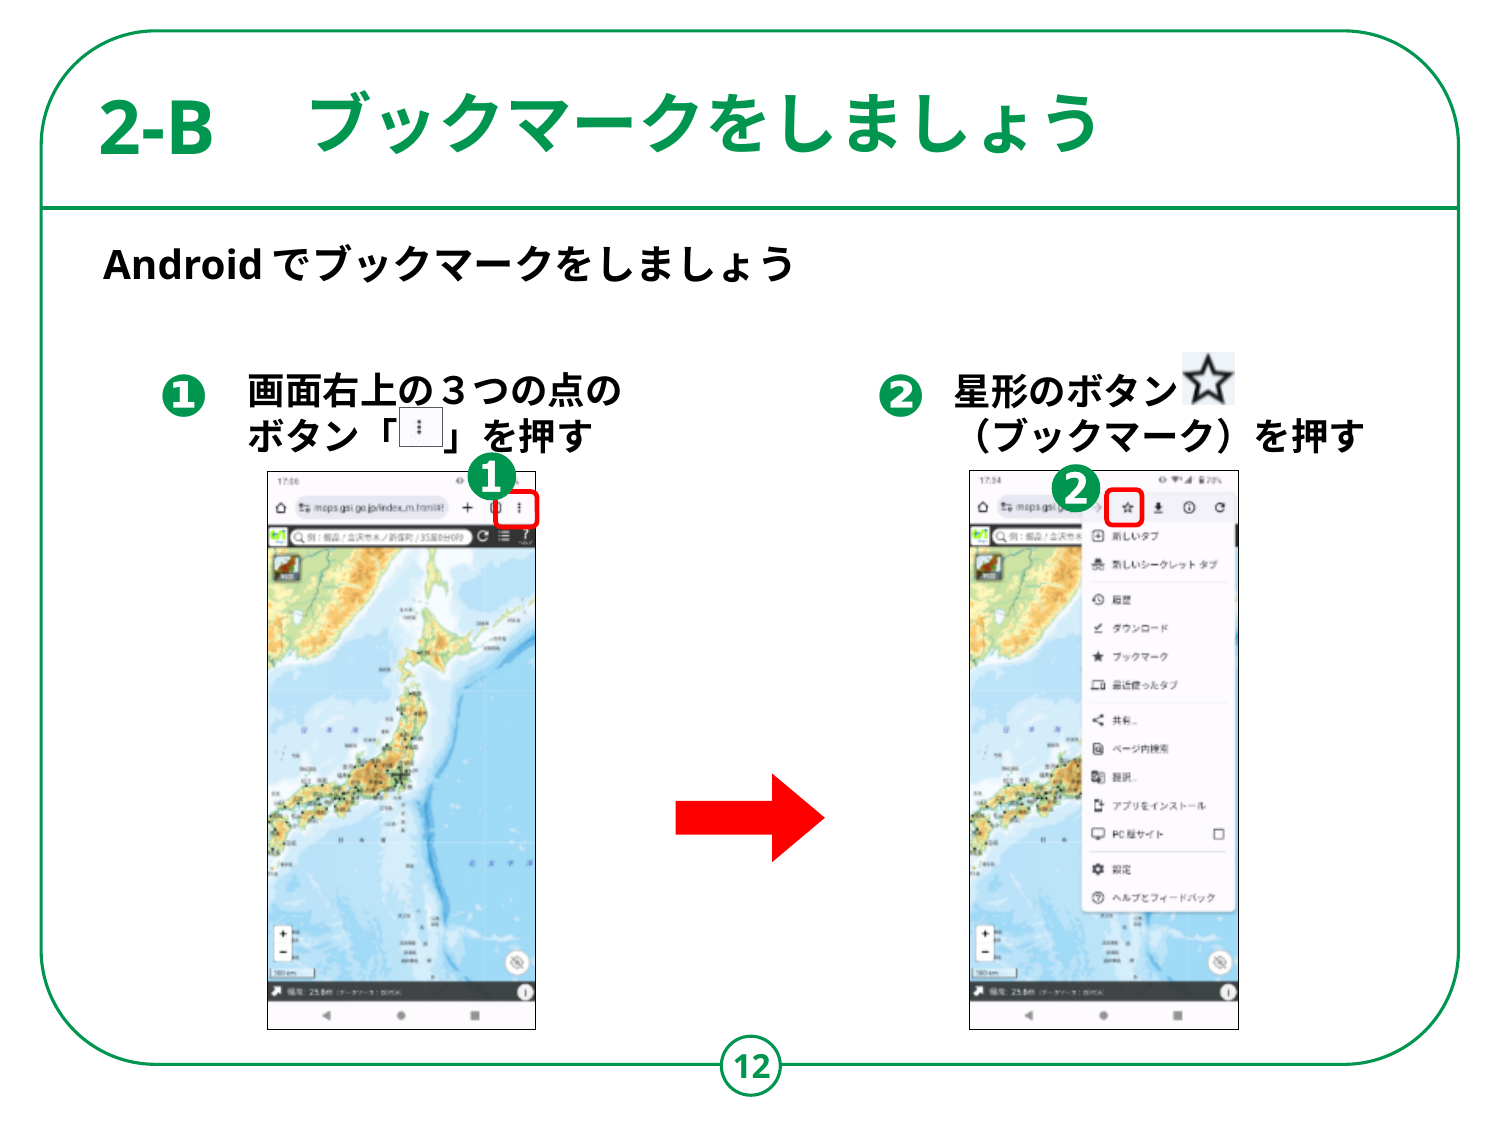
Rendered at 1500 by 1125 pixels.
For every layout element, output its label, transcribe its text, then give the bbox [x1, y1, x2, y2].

text_box 画面右上の３つの点の ボタン「 」を押す [233, 360, 727, 465]
subtitle Androidでブックマークをしましょう [88, 237, 1464, 297]
picture [1182, 352, 1235, 405]
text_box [1051, 464, 1101, 513]
text_box ❷ [862, 350, 951, 436]
text_box ❶ [145, 350, 234, 436]
text_box 2-B [83, 90, 291, 179]
text_box 星形のボタン （ブックマーク）を押す [938, 360, 1411, 466]
picture [267, 471, 536, 1030]
picture [969, 470, 1239, 1030]
text_box [675, 773, 825, 863]
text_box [467, 452, 517, 501]
title ブックマークをしましょう [289, 0, 1129, 171]
picture [399, 407, 443, 447]
